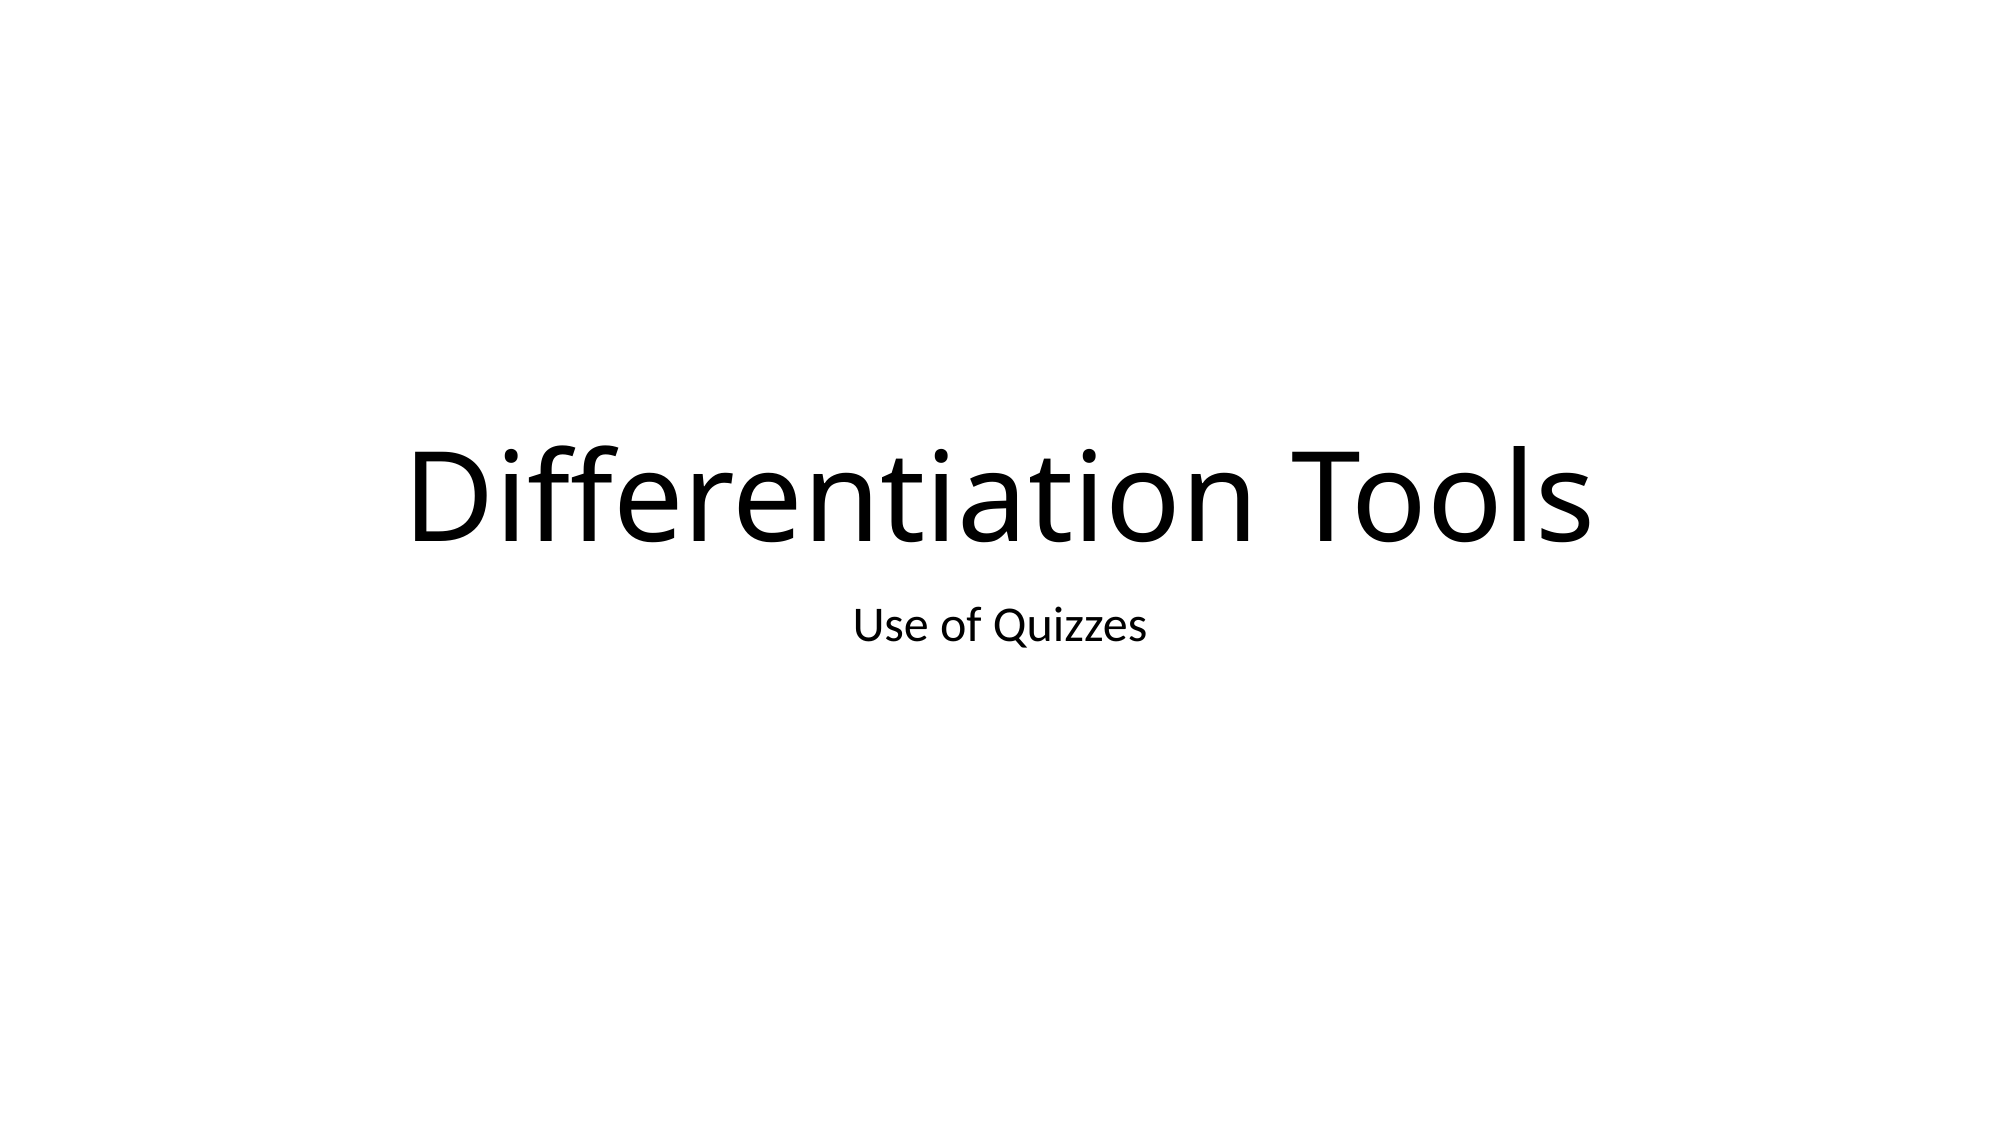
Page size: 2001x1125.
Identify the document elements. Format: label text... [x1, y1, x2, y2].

subtitle Use of Quizzes [249, 590, 1750, 863]
title Differentiation Tools [249, 184, 1750, 576]
